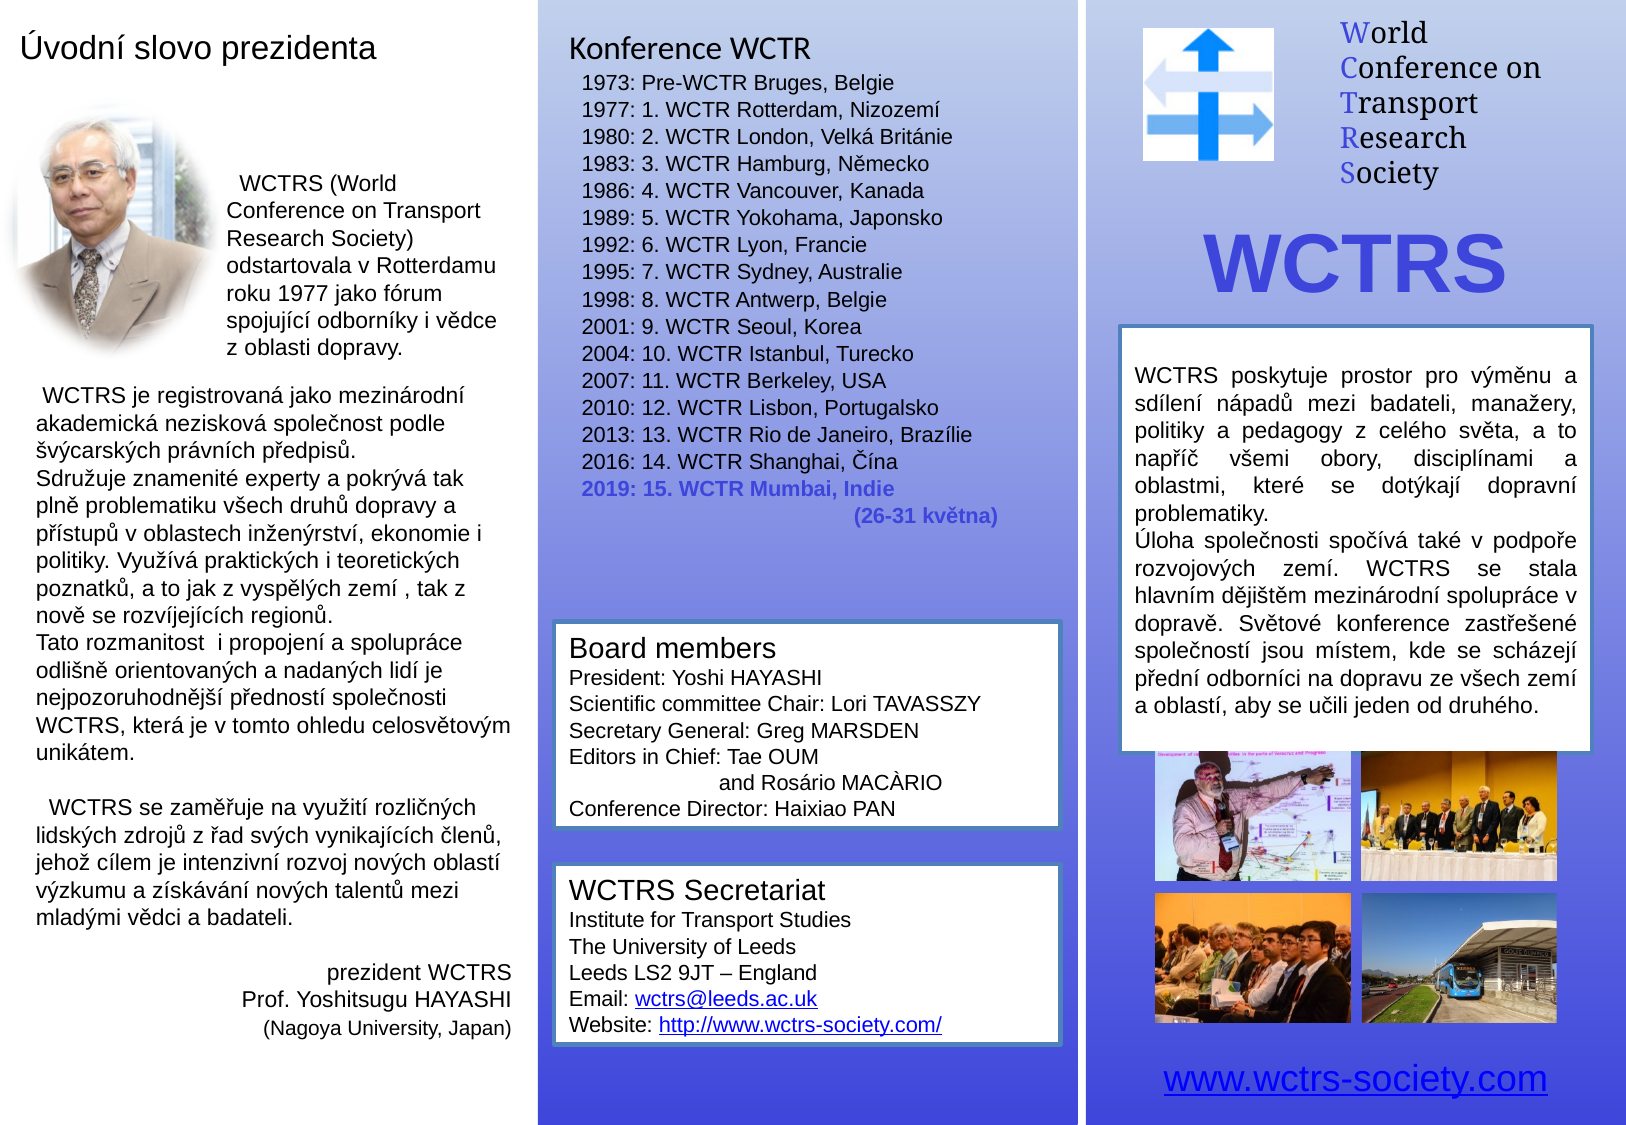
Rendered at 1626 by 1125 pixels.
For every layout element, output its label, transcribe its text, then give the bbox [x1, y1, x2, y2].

text_box WCTRS (World Conference on Transport Research Society) odstartovala v Rotterdamu roku 1977 jako fórum spojující odborníky i vědce z oblasti dopravy. [227, 159, 518, 370]
text_box Board members President: Yoshi HAYASHI Scientific committee Chair: Lori TAVASSZY Secretary General: Greg MARSDEN Editors in Chief: Tae OUM and Rosário MACÀRIO Conference Director: Haixiao PAN [552, 619, 1063, 831]
text_box [1084, 0, 1625, 1125]
text_box Úvodní slovo prezidenta [3, 17, 394, 76]
text_box WCTRS je registrovaná jako mezinárodní akademická nezisková společnost podle švýcarských právních předpisů. Sdružuje znamenité experty a pokrývá tak plně problematiku všech druhů dopravy a přístupů v oblastech inženýrství, ekonomie i politiky. Využívá praktických i teoretických poznatků, a to jak z vyspělých zemí , tak z nově se rozvíjejících regionů. Tato rozmanitost i propojení a spolupráce odlišně orientovaných a nadaných lidí je nejpozoruhodnější předností společnosti WCTRS, která je v tomto ohledu celosvětovým unikátem. WCTRS se zaměřuje na využití rozličných lidských zdrojů z řad svých vynikajících členů, jehož cílem je intenzivní rozvoj nových oblastí výzkumu a získávání nových talentů mezi mladými vědci a badateli. prezident WCTRS Prof. Yoshitsugu HAYASHI (Nagoya University, Japan) [19, 371, 529, 1049]
text_box WCTRS Secretariat Institute for Transport Studies The University of Leeds Leeds LS2 9JT – England Email: wctrs@leeds.ac.uk Website: http://www.wctrs-society.com/ [552, 862, 1063, 1047]
text_box [539, 0, 1080, 1125]
text_box WCTRS [1188, 101, 1524, 317]
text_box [1155, 751, 1557, 1023]
text_box [0, 0, 539, 1125]
text_box Konference WCTR [552, 17, 828, 76]
picture [1143, 28, 1275, 162]
text_box 1973: Pre-WCTR Bruges, Belgie 1977: 1. WCTR Rotterdam, Nizozemí 1980: 2. WCTR London, Velká Británie 1983: 3. WCTR Hamburg, Německo 1986: 4. WCTR Vancouver, Kanada 1989: 5. WCTR Yokohama, Japonsko 1992: 6. WCTR Lyon, Francie 1995: 7. WCTR Sydney, Australie 1998: 8. WCTR Antwerp, Belgie 2001: 9. WCTR Seoul, Korea 2004: 10. WCTR Istanbul, Turecko 2007: 11. WCTR Berkeley, USA 2010: 12. WCTR Lisbon, Portugalsko 2013: 13. WCTR Rio de Janeiro, Brazílie 2016: 14. WCTR Shanghai, Čína 2019: 15. WCTR Mumbai, Indie (26-31 května) [565, 64, 1015, 538]
text_box WCTRS poskytuje prostor pro výměnu a sdílení nápadů mezi badateli, manažery, politiky a pedagogy z celého světa, a to napříč všemi obory, disciplínami a oblastmi, které se dotýkají dopravní problematiky. Úloha společnosti spočívá také v podpoře rozvojových zemí. WCTRS se stala hlavním dějištěm mezinárodní spolupráce v dopravě. Světové konference zastřešené společností jsou místem, kde se scházejí přední odborníci na dopravu ze všech zemí a oblastí, aby se učili jeden od druhého. [1118, 324, 1594, 755]
text_box World Conference on Transport Research Society [1325, 7, 1565, 197]
picture [0, 93, 225, 365]
text_box www.wctrs-society.com [1148, 1046, 1564, 1107]
